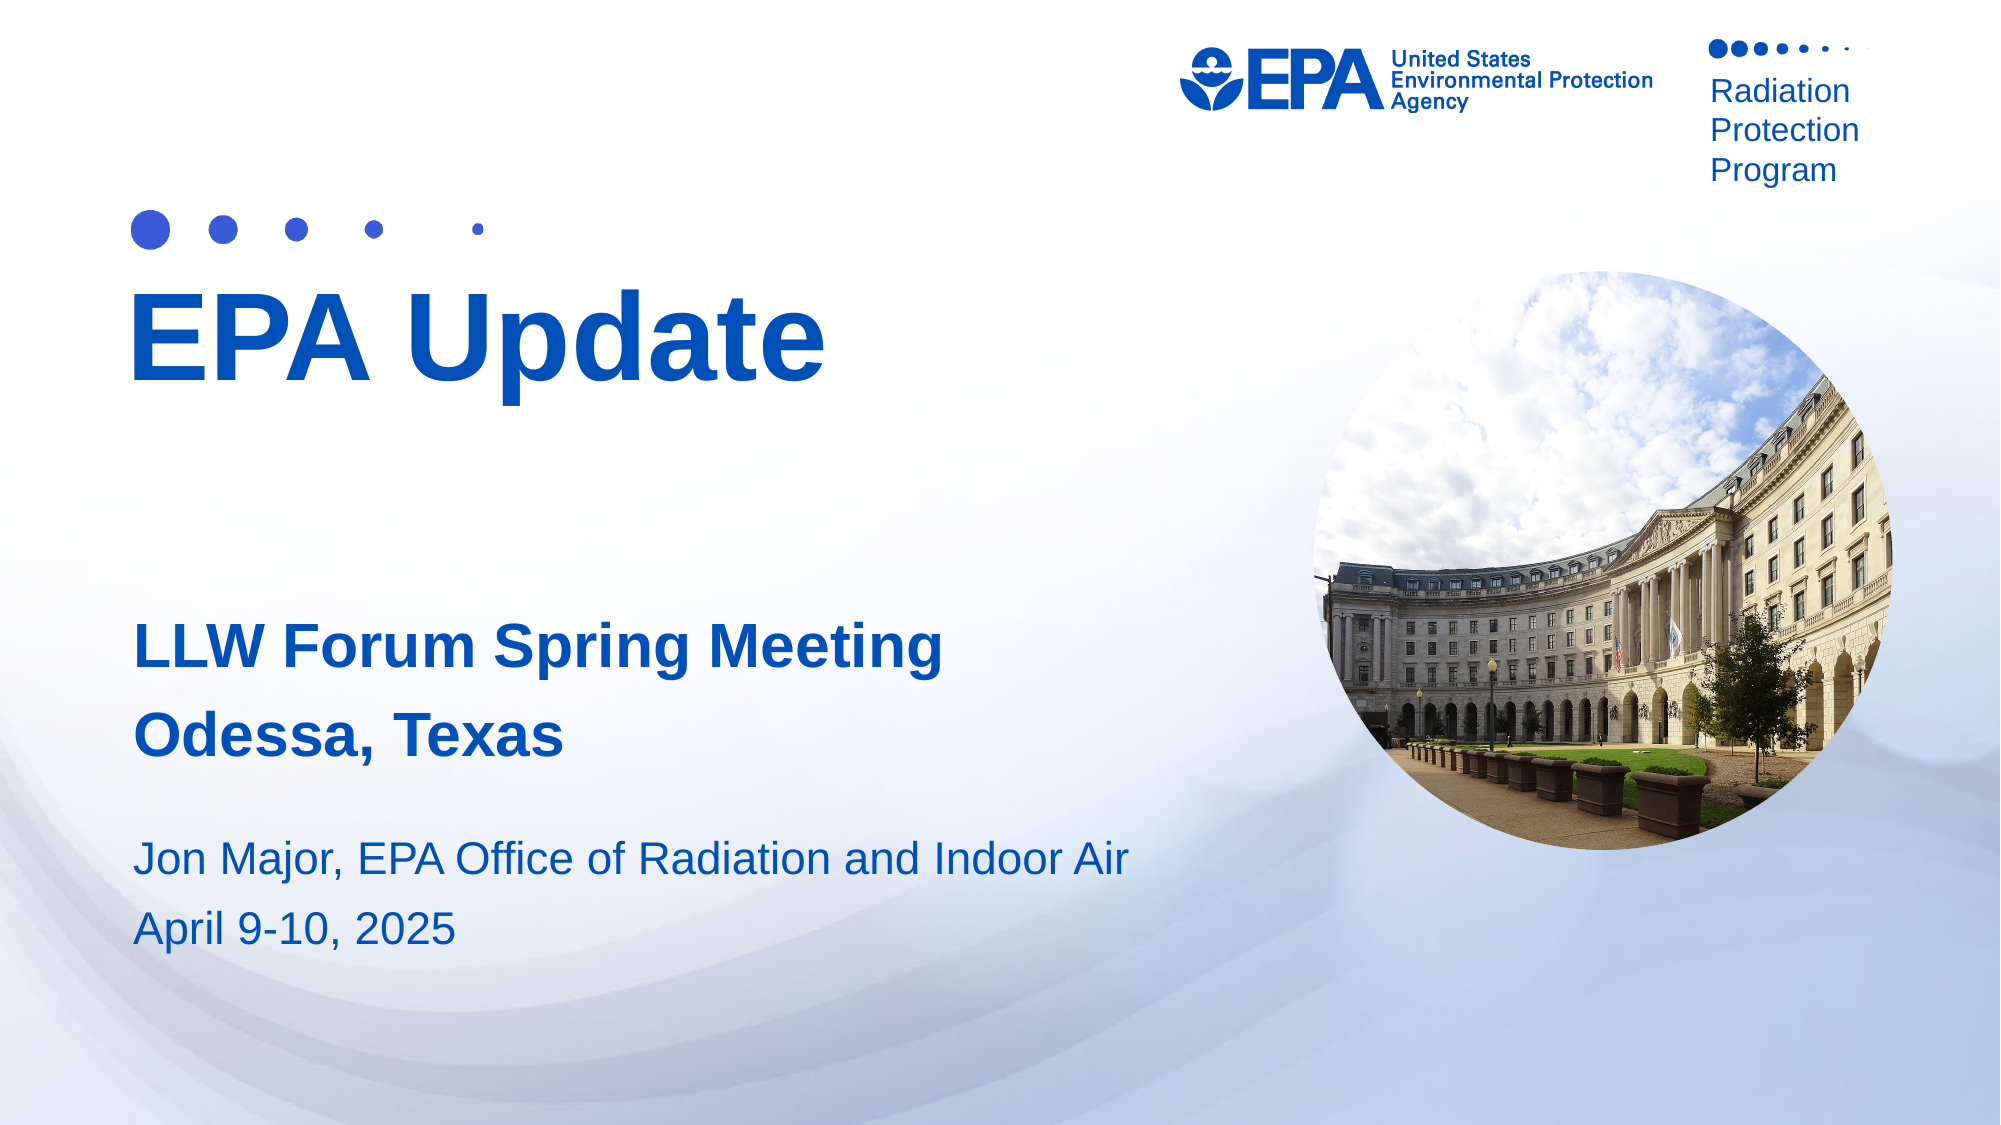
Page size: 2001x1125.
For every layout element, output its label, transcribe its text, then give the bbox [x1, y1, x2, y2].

text_box [1312, 270, 1894, 852]
list April 9-10, 2025 [118, 891, 1261, 970]
list LLW Forum Spring Meeting Odessa, Texas [118, 606, 1261, 767]
title EPA Update [111, 265, 1275, 658]
list Jon Major, EPA Office of Radiation and Indoor Air [118, 821, 1281, 900]
picture [0, 2, 2000, 1125]
